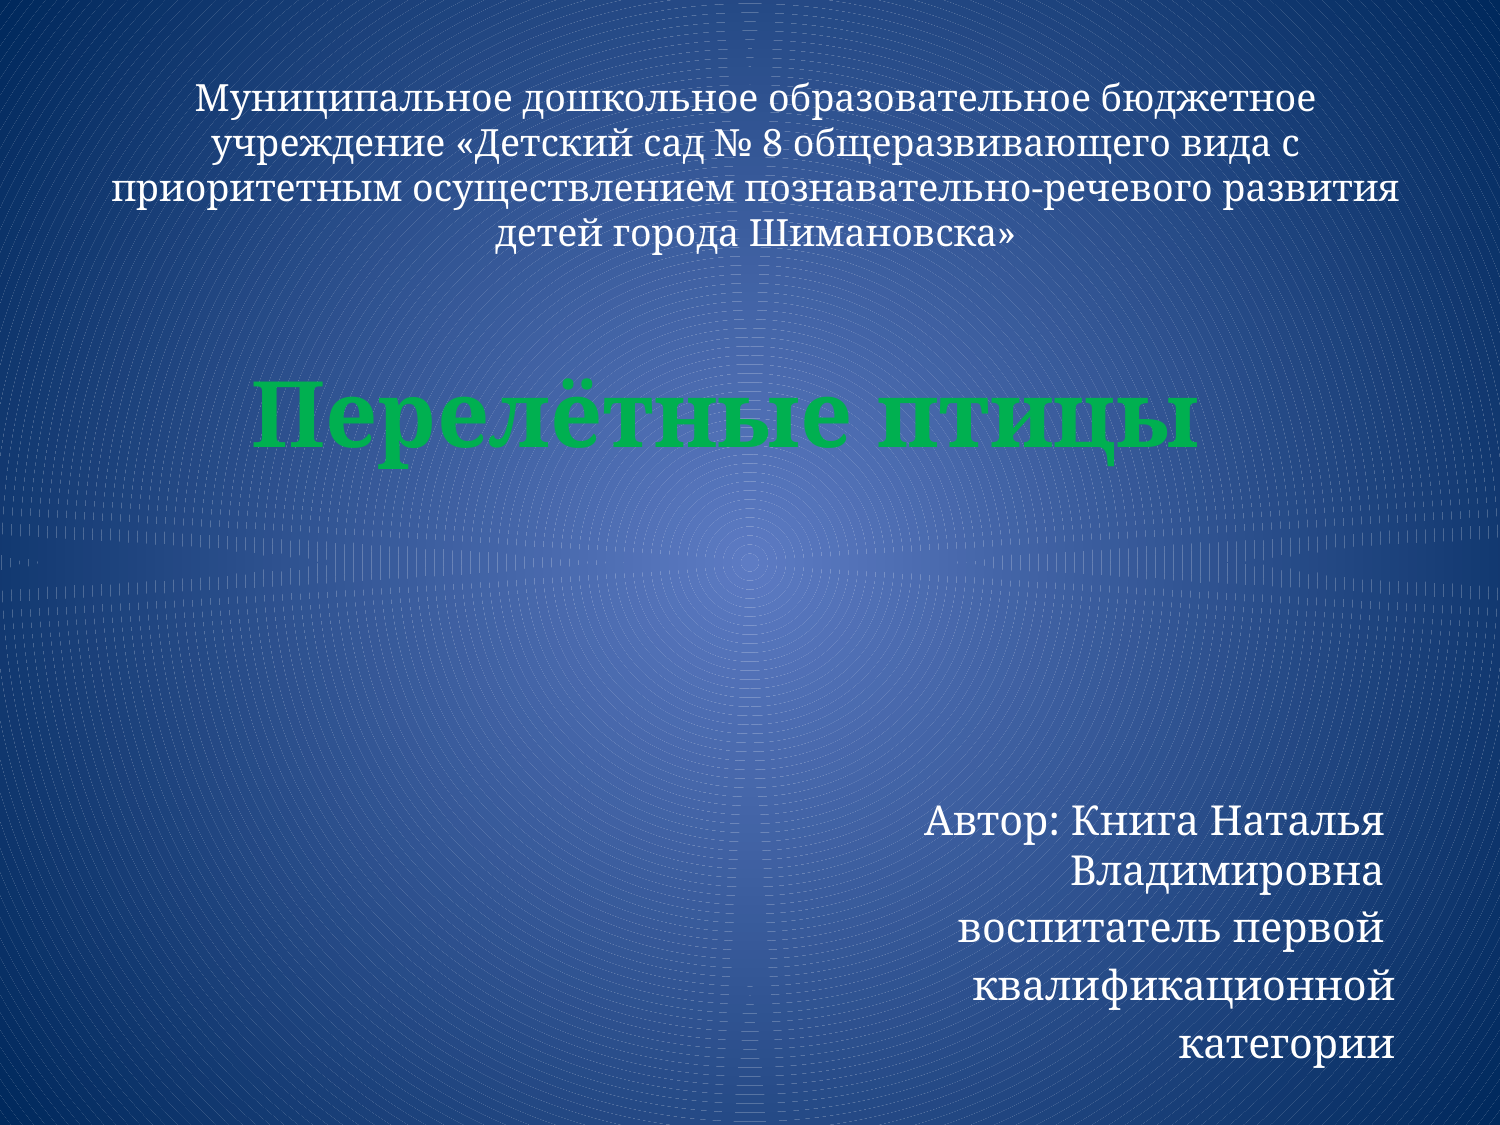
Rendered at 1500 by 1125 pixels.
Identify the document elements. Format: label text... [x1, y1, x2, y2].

text_box Муниципальное дошкольное образовательное бюджетное учреждение «Детский сад № 8 общеразвивающего вида с приоритетным осуществлением познавательно-речевого развития детей города Шимановска» [76, 66, 1436, 262]
subtitle Автор: Книга Наталья Владимировна воспитатель первой квалификационной категории [690, 786, 1411, 1075]
title Перелётные птицы [88, 290, 1364, 532]
